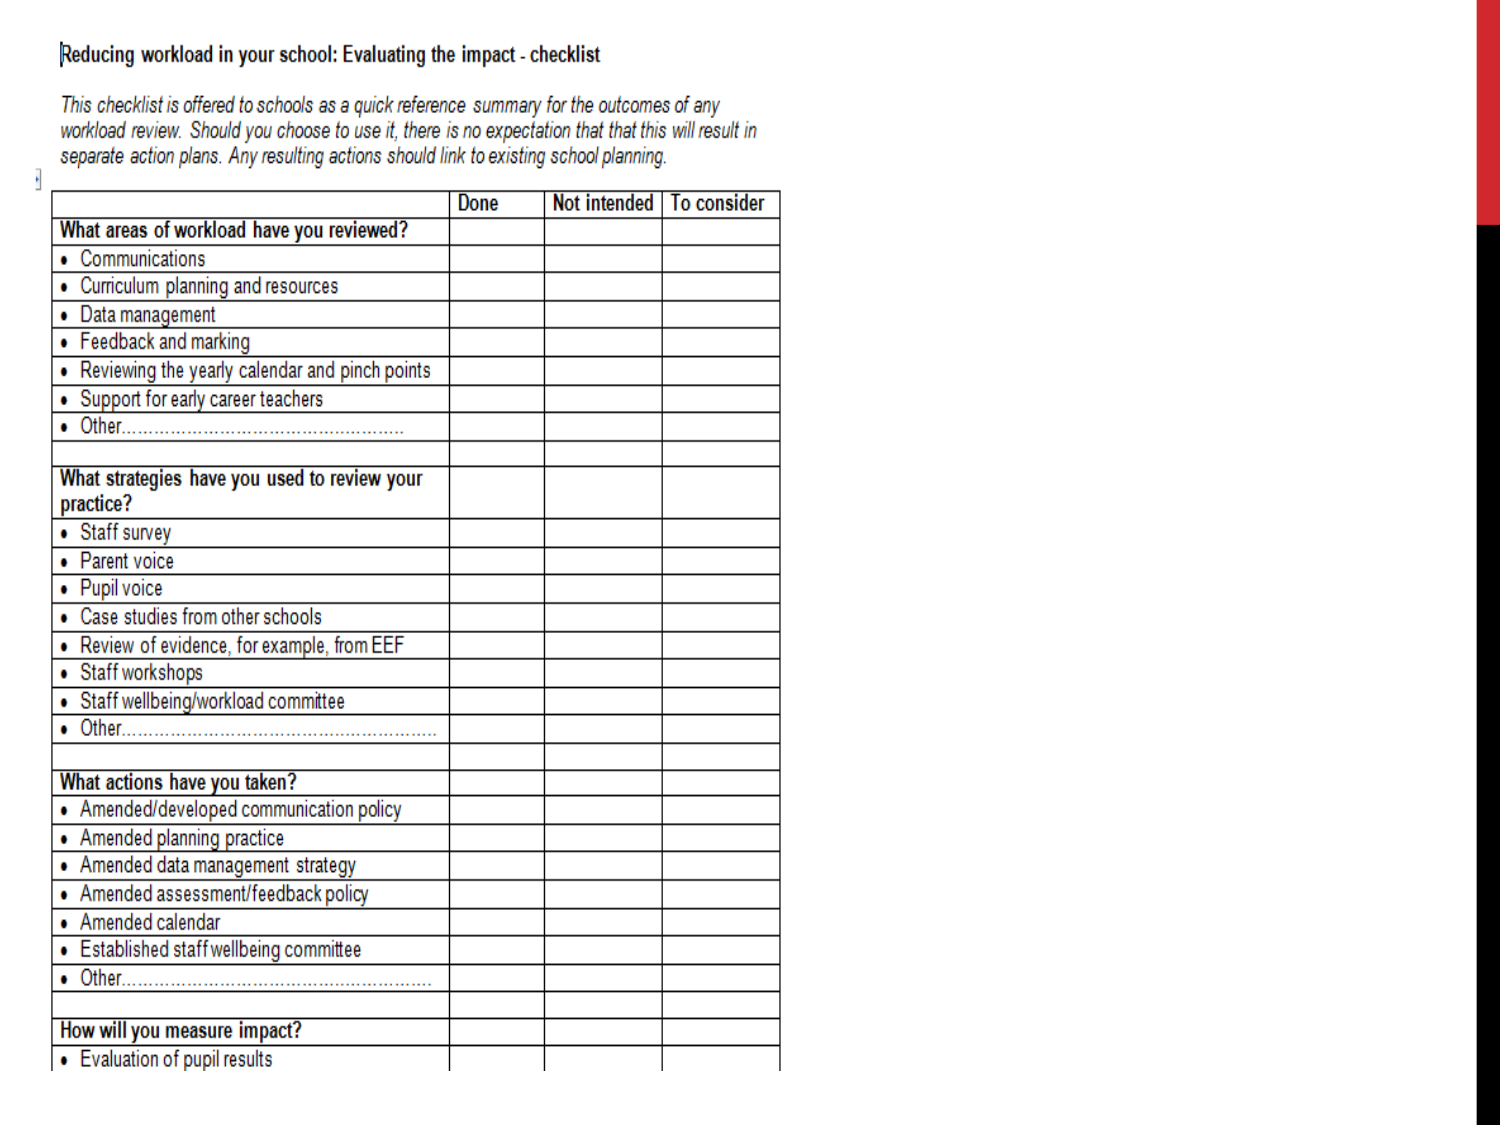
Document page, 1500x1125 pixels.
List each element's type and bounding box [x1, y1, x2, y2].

picture [35, 25, 804, 1072]
